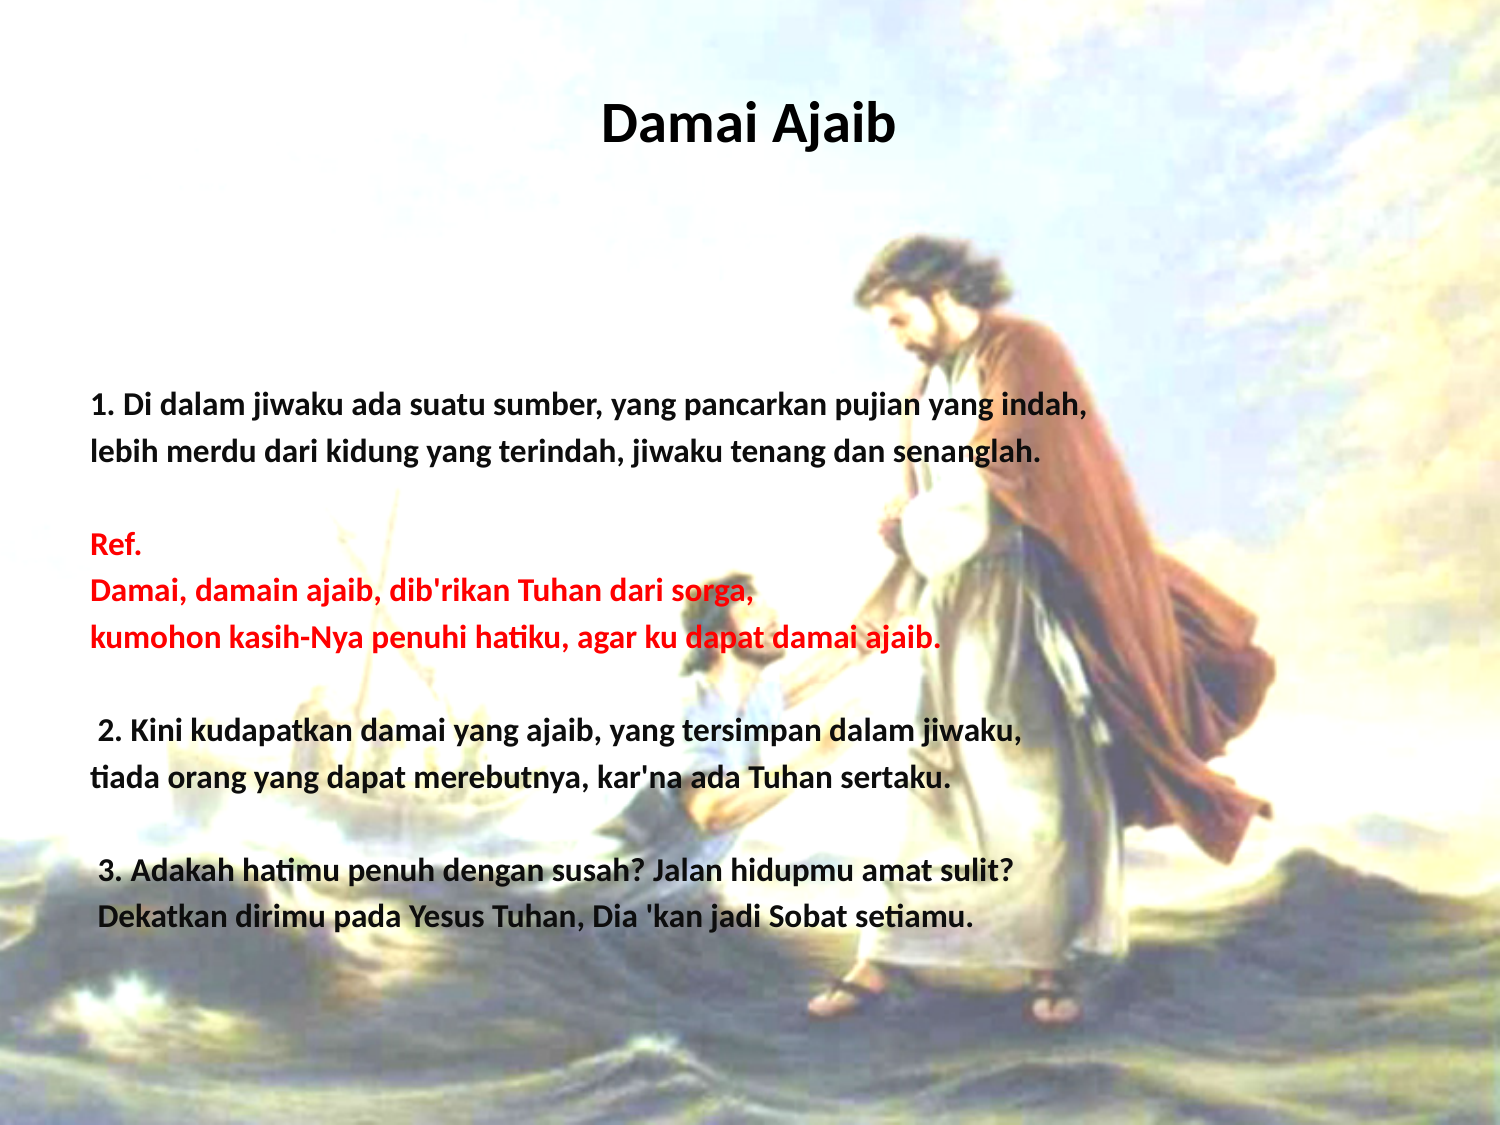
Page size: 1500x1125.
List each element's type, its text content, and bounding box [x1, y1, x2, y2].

title Damai Ajaib [512, 75, 988, 163]
subtitle 1. Di dalam jiwaku ada suatu sumber, yang pancarkan pujian yang indah, lebih merdu dari kidung yang terindah, jiwaku tenang dan senanglah. Ref. Damai, damain ajaib, dib'rikan Tuhan dari sorga, kumohon kasih-Nya penuhi hatiku, agar ku dapat damai ajaib. 2. Kini kudapatkan damai yang ajaib, yang tersimpan dalam jiwaku, tiada orang yang dapat merebutnya, kar'na ada Tuhan sertaku. 3. Adakah hatimu penuh dengan susah? Jalan hidupmu amat sulit? Dekatkan dirimu pada Yesus Tuhan, Dia 'kan jadi Sobat setiamu. [75, 375, 1125, 963]
